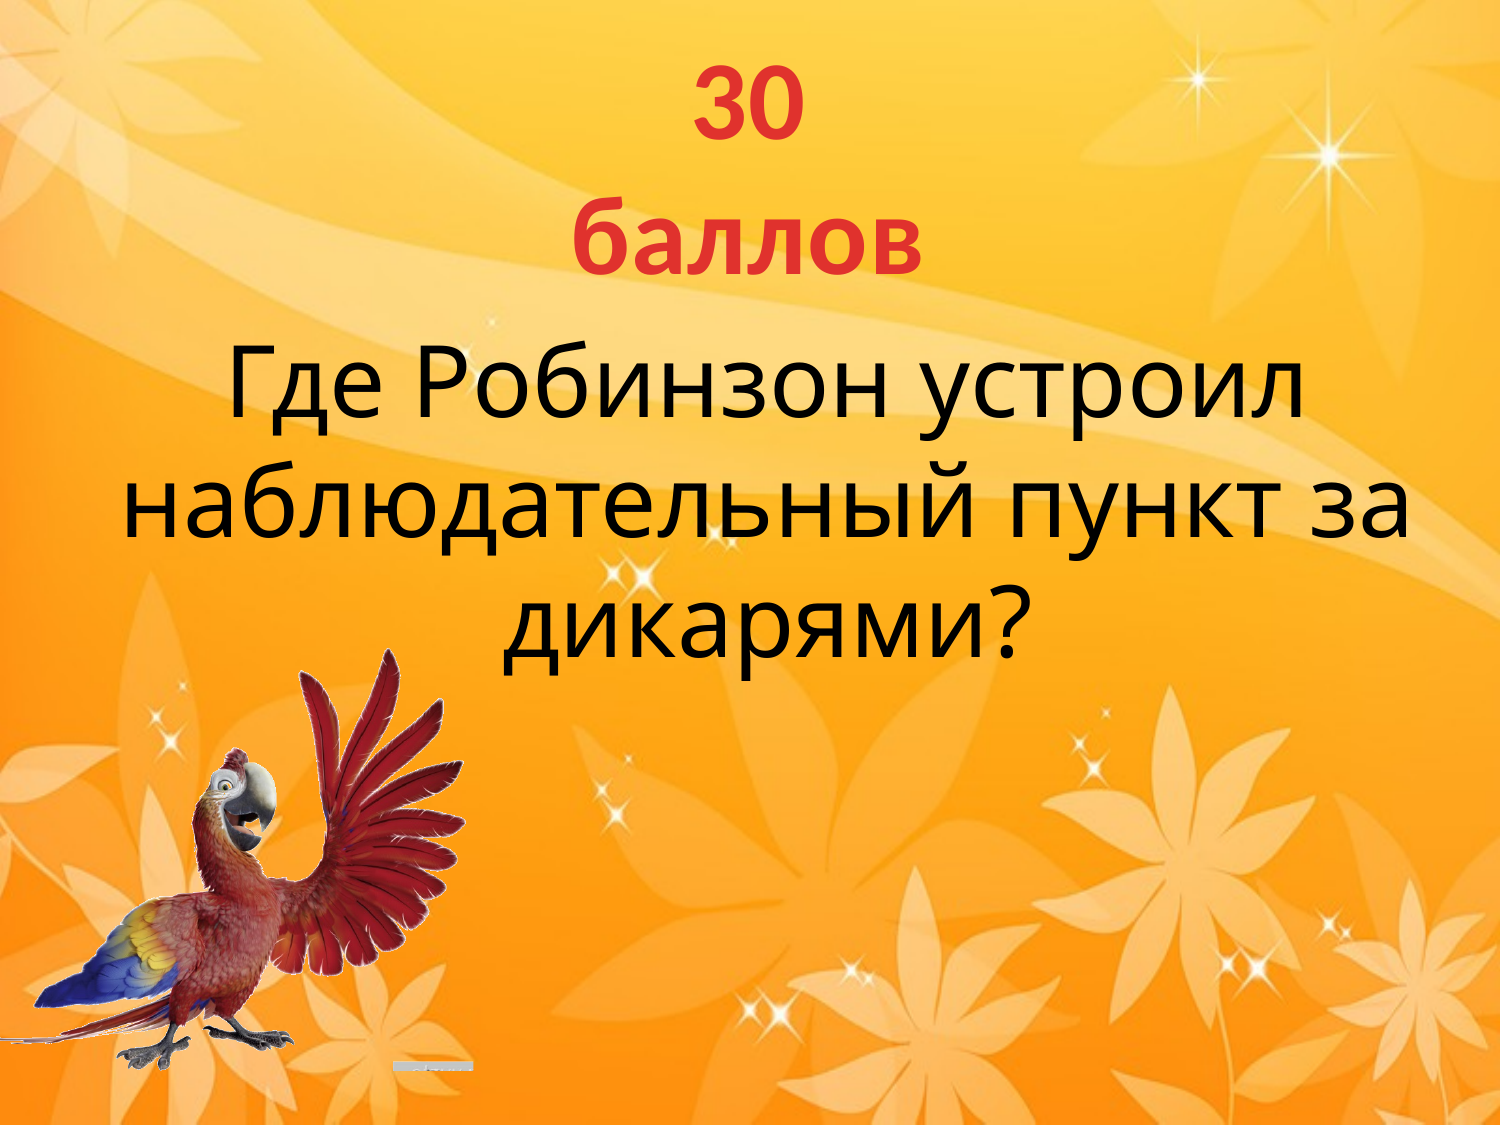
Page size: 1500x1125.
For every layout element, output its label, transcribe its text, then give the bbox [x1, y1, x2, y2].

text_box Где Робинзон устроил наблюдательный пункт за дикарями? [64, 310, 1471, 686]
picture [0, 0, 1500, 1125]
text_box 30 баллов [490, 19, 1006, 305]
